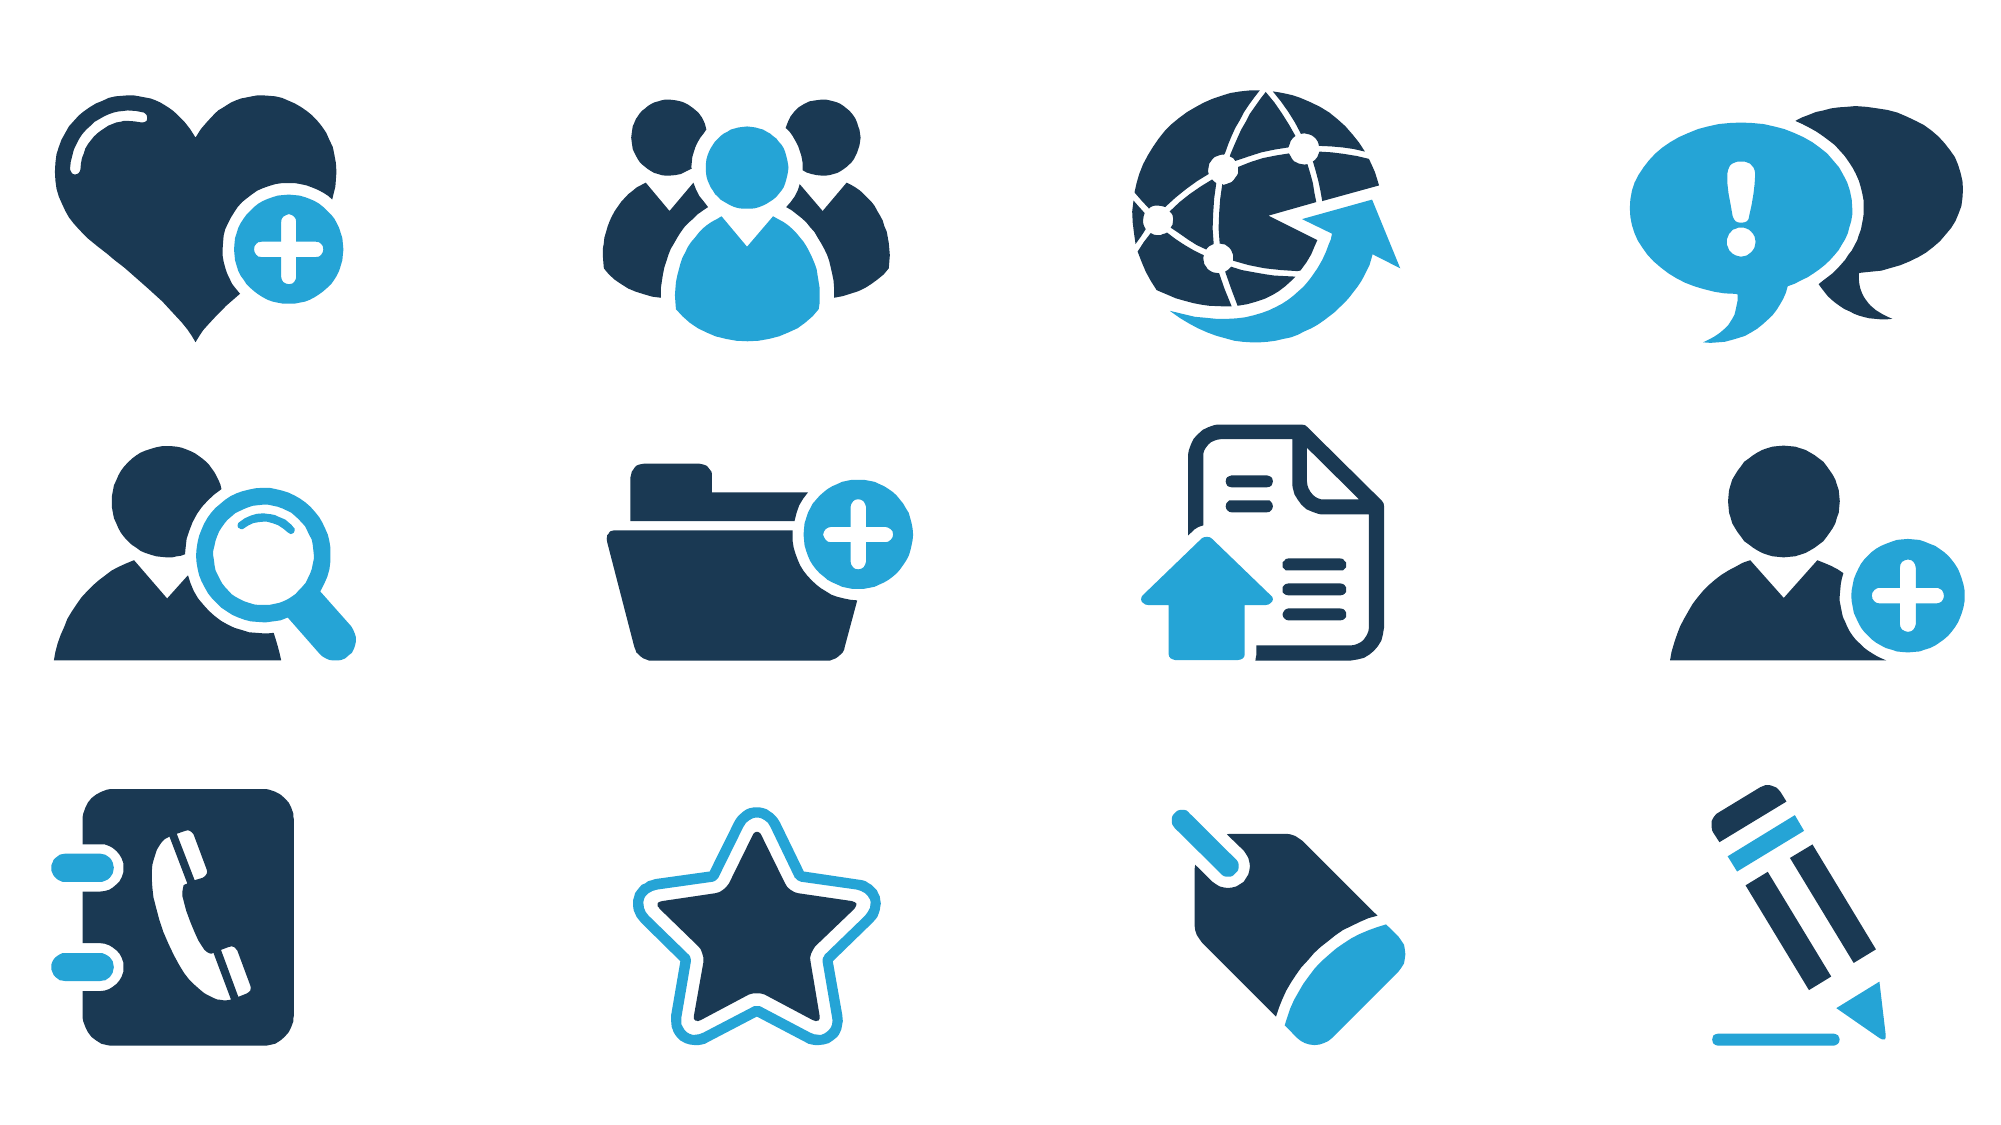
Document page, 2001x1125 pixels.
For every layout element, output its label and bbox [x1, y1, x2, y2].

text_box [1711, 784, 1886, 1046]
text_box [633, 807, 881, 1046]
text_box [1132, 90, 1401, 343]
text_box [606, 463, 914, 661]
text_box [51, 789, 294, 1046]
text_box [602, 99, 890, 342]
text_box [1171, 809, 1406, 1046]
text_box [1670, 445, 1965, 661]
text_box [54, 95, 344, 343]
text_box [53, 446, 356, 661]
text_box [1629, 106, 1963, 343]
text_box [1141, 424, 1384, 661]
